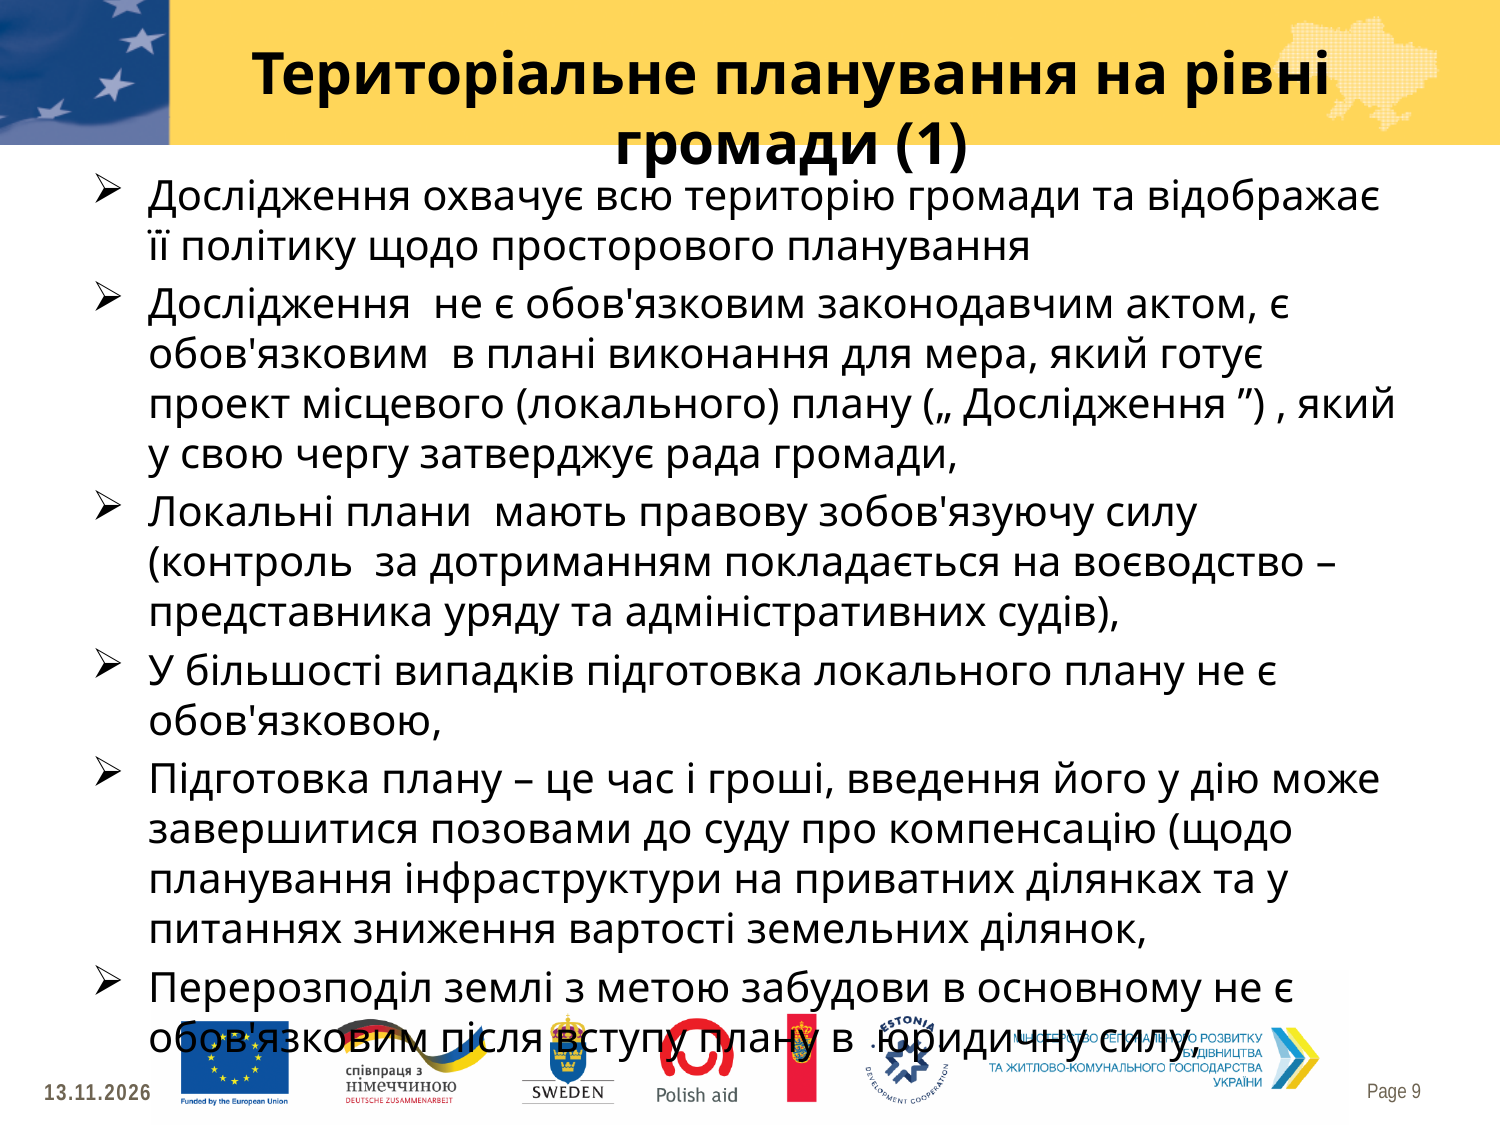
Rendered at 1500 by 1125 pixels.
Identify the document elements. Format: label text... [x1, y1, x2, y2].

title Територіальне планування на рівні громади (1) [171, 28, 1412, 117]
picture [151, 970, 1349, 1125]
list Дослідження охвачує всю територію громади та відображає її політику щодо просторового планування Дослідження не є обов'язковим законодавчим актом, є обов'язковим в плані виконання для мера, який готує проект місцевого (локального) плану („ Дослідження ”) , який у свою чергу затверджує рада громади, Локальні плани мають правову зобов'язуючу силу (контроль за дотриманням покладається на воєводство – представника уряду та адміністративних судів), У більшості випадків підготовка локального плану не є обов'язковою, Підготовка плану – це час і гроші, введення його у дію може завершитися позовами до суду про компенсацію (щодо планування інфраструктури на приватних ділянках та у питаннях зниження вартості земельних ділянок, Перерозподіл землі з метою забудови в основному не є обов'язковим після вступу плану в юридичну силу, [76, 160, 1427, 904]
picture [0, 0, 1500, 145]
